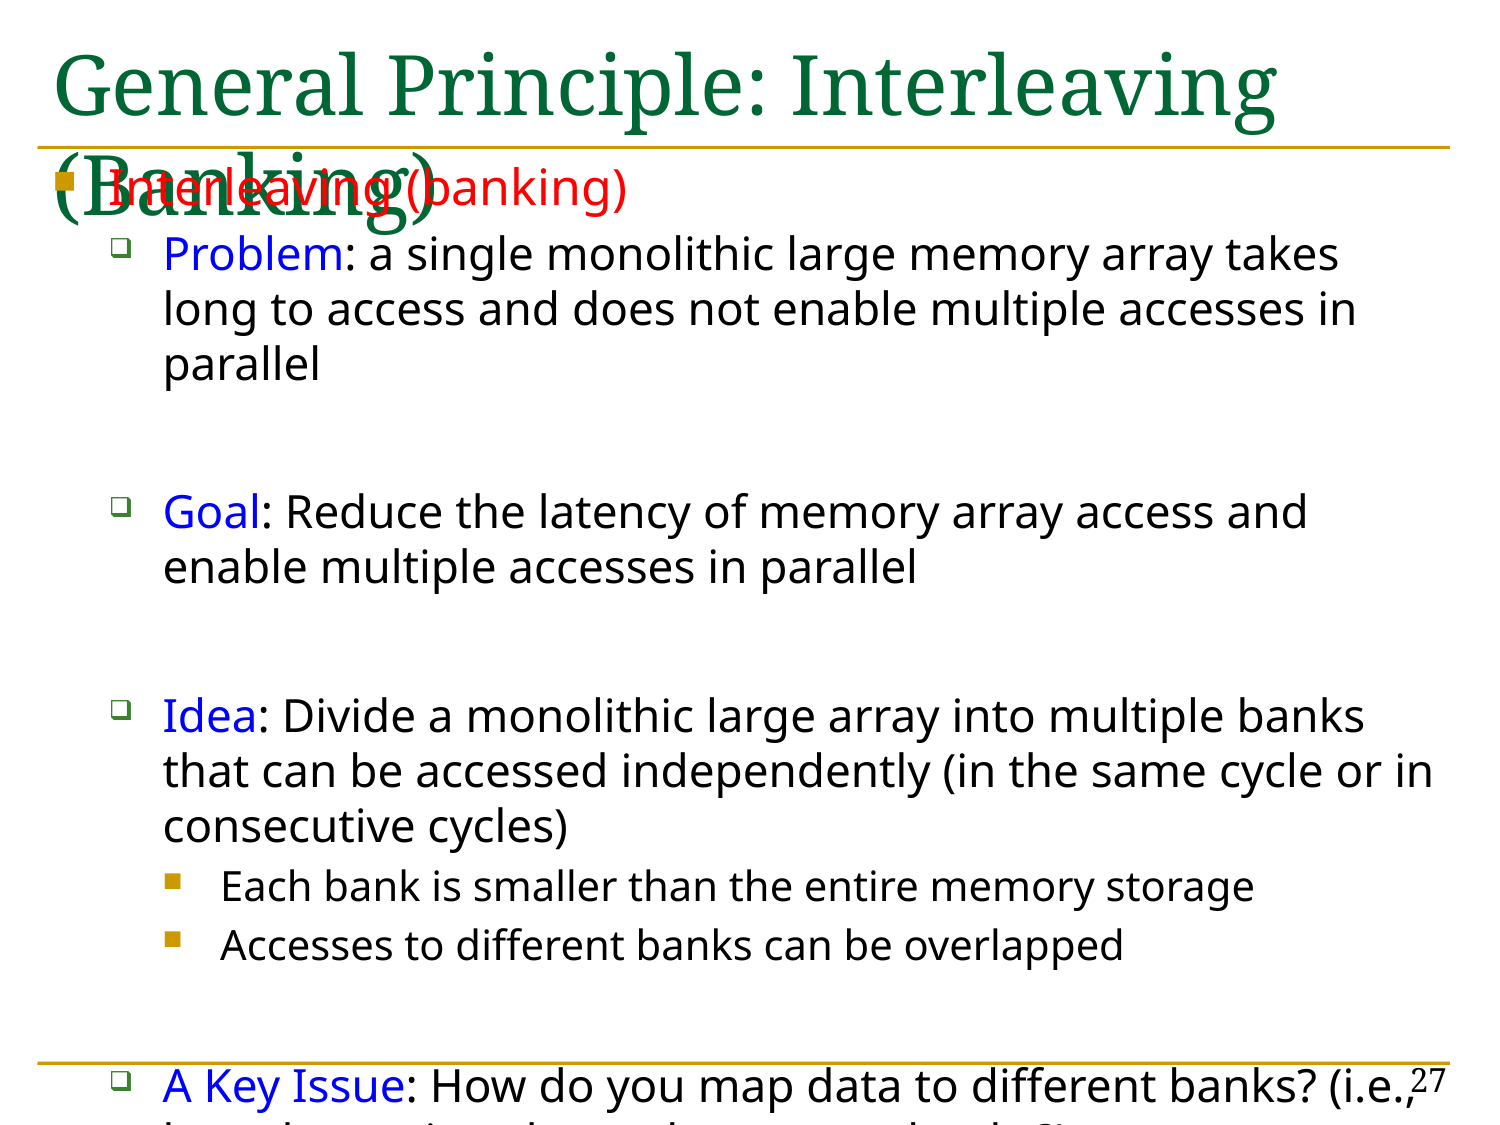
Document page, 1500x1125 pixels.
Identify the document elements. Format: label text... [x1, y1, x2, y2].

slide_number 27 [1111, 1036, 1462, 1112]
list Interleaving (banking) Problem: a single monolithic large memory array takes long to access and does not enable multiple accesses in parallel Goal: Reduce the latency of memory array access and enable multiple accesses in parallel Idea: Divide a monolithic large array into multiple banks that can be accessed independently (in the same cycle or in consecutive cycles) Each bank is smaller than the entire memory storage Accesses to different banks can be overlapped A Key Issue: How do you map data to different banks? (i.e., how do you interleave data across banks?) [37, 147, 1450, 1000]
title General Principle: Interleaving (Banking) [37, 24, 1450, 147]
